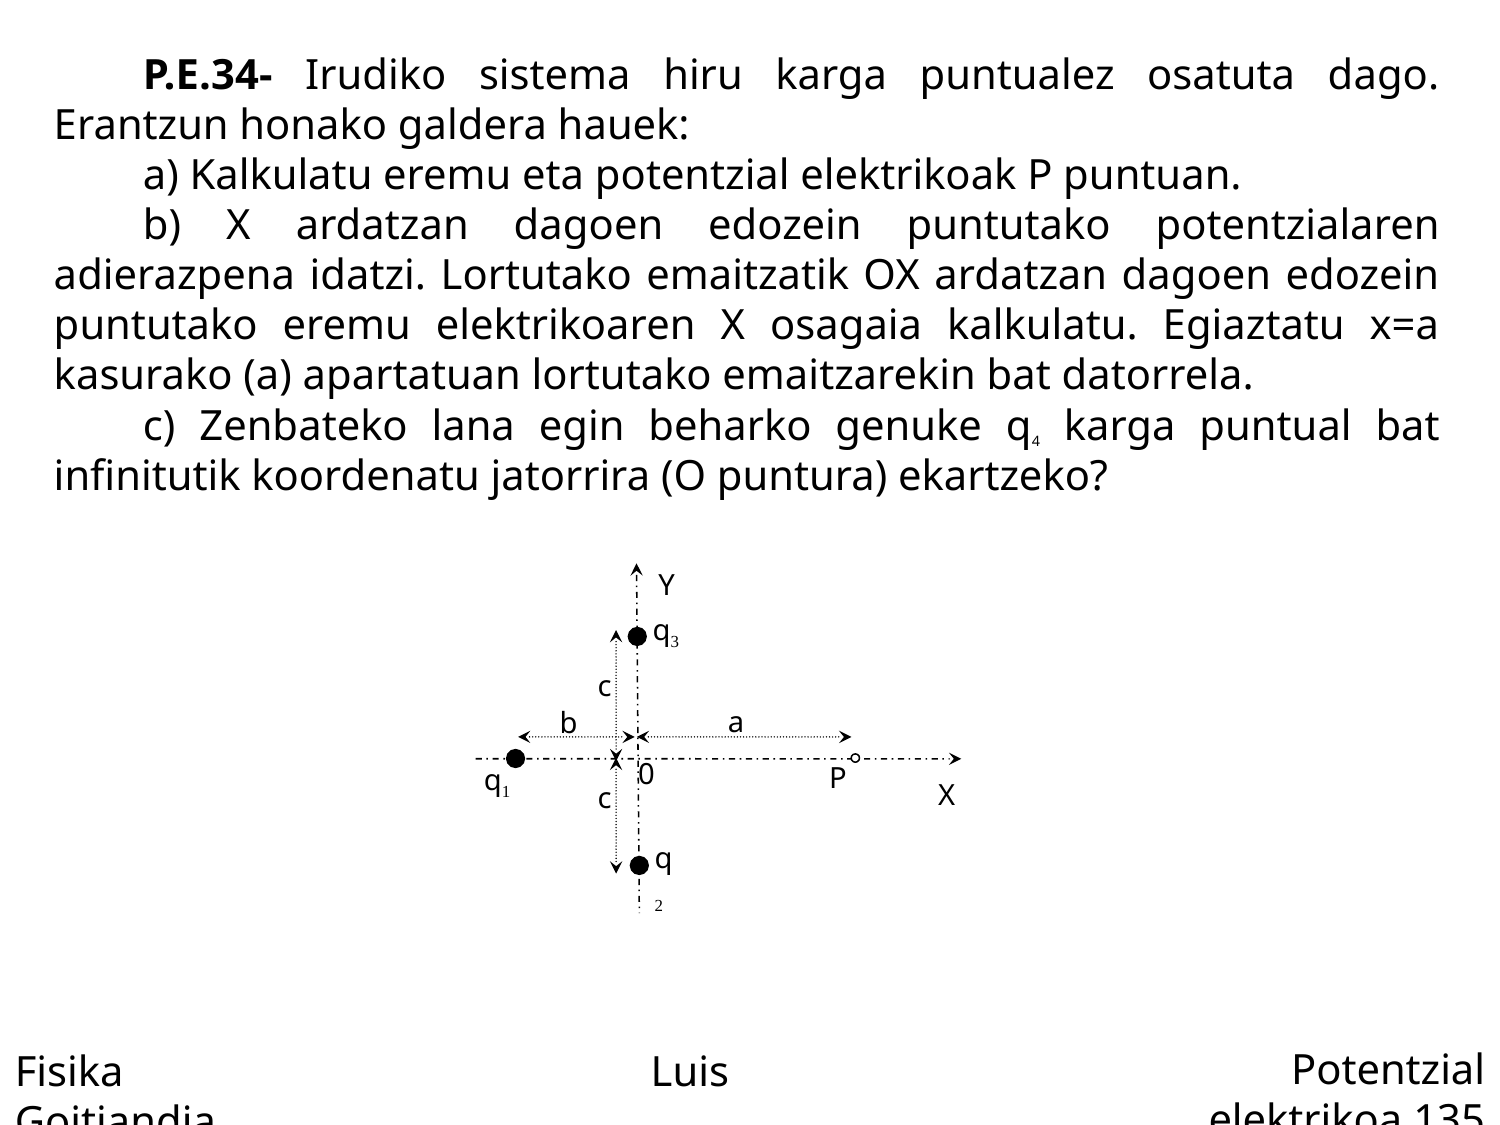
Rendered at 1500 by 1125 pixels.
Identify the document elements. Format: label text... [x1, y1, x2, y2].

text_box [475, 558, 982, 914]
text_box P.E.34- Irudiko sistema hiru karga puntualez osatuta dago. Erantzun honako galdera hauek: a) Kalkulatu eremu eta potentzial elektrikoak P puntuan. b) X ardatzan dagoen edozein puntutako potentzialaren adierazpena idatzi. Lortutako emaitzatik OX ardatzan dagoen edozein puntutako eremu elektrikoaren X osagaia kalkulatu. Egiaztatu x=a kasurako (a) apartatuan lortutako emaitzarekin bat datorrela. c) Zenbateko lana egin beharko genuke q4 karga puntual bat infinitutik koordenatu jatorrira (O puntura) ekartzeko? [39, 40, 1455, 507]
